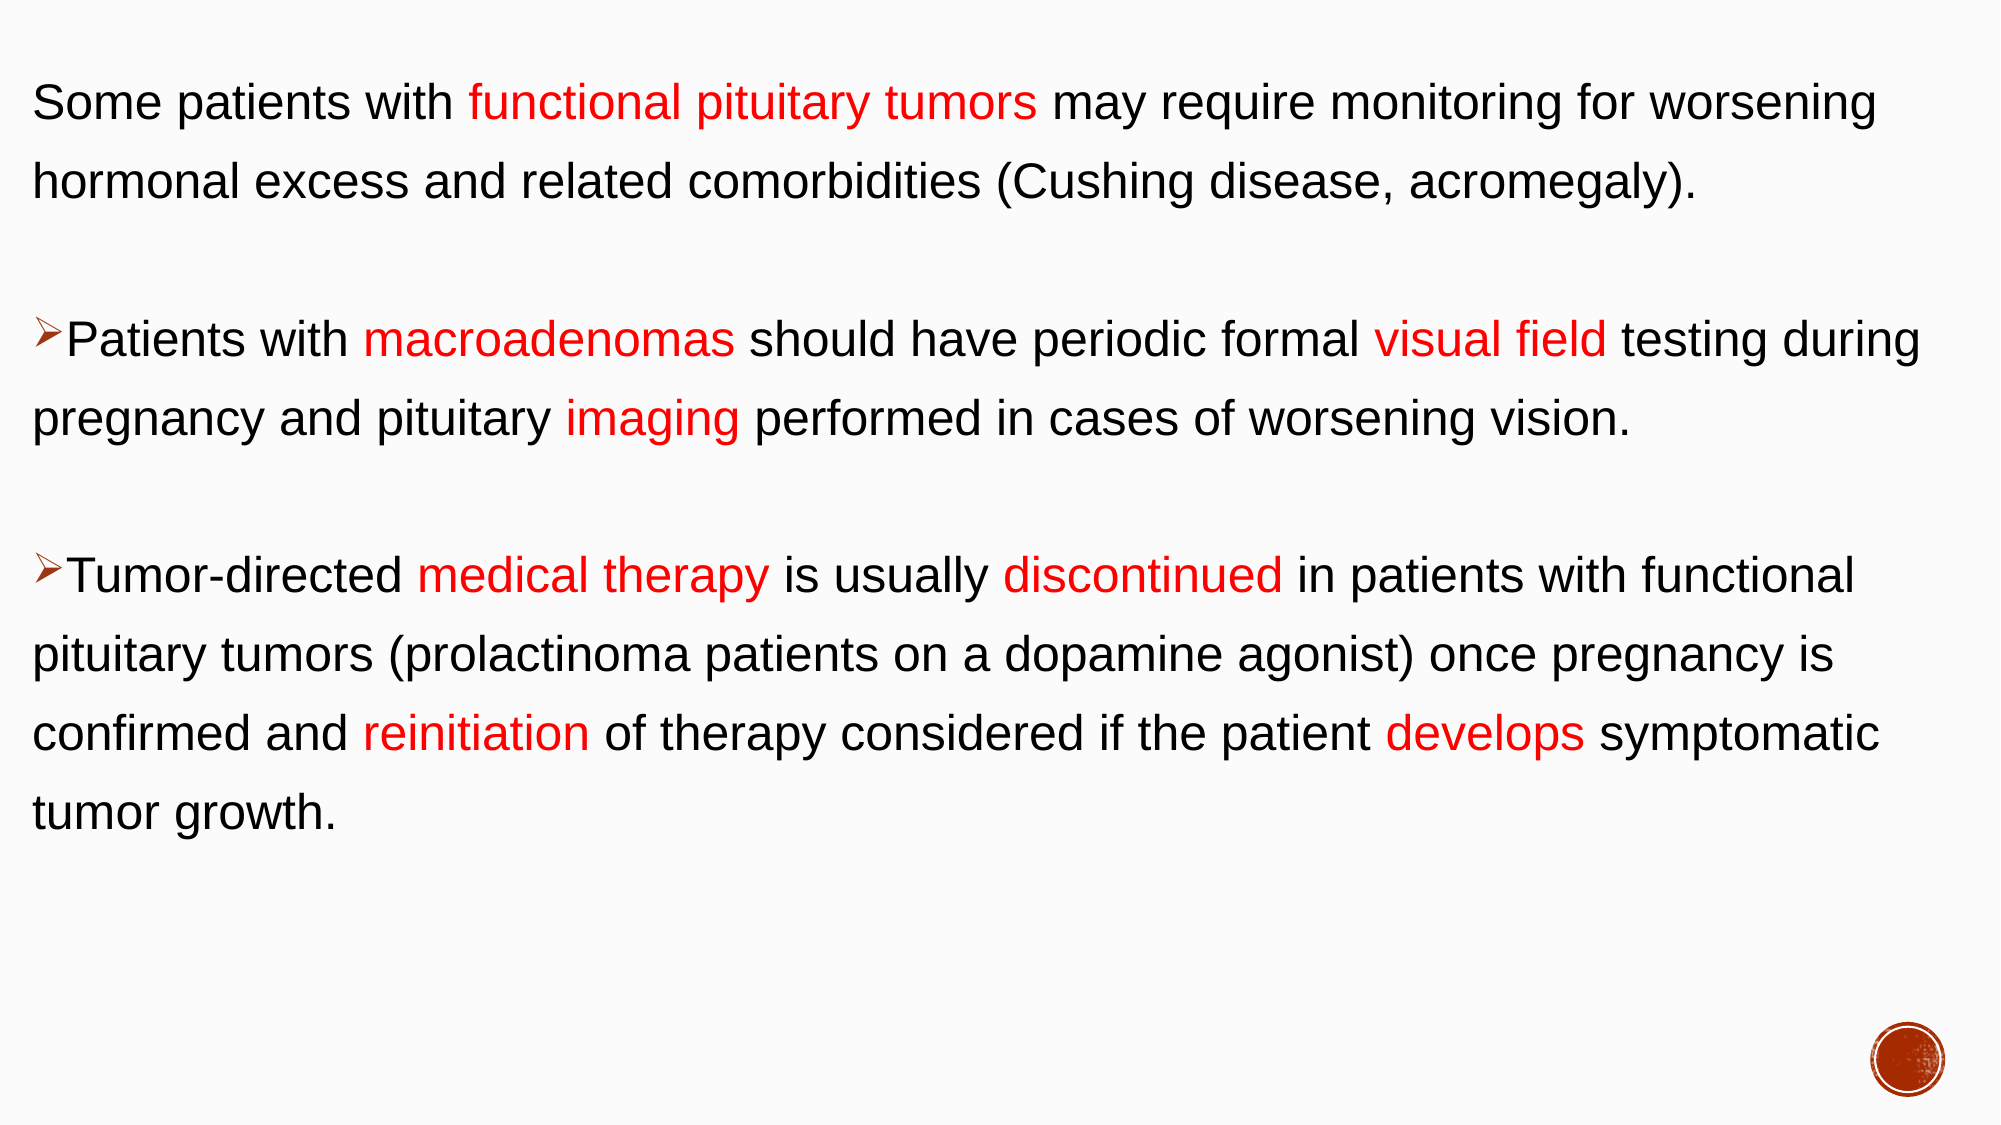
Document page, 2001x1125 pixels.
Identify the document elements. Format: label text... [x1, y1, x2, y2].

list Some patients with functional pituitary tumors may require monitoring for worsening hormonal excess and related comorbidities (Cushing disease, acromegaly). Patients with macroadenomas should have periodic formal visual field testing during pregnancy and pituitary imaging performed in cases of worsening vision. Tumor-directed medical therapy is usually discontinued in patients with functional pituitary tumors (prolactinoma patients on a dopamine agonist) once pregnancy is confirmed and reinitiation of therapy considered if the patient develops symptomatic tumor growth. [17, 68, 1968, 1013]
